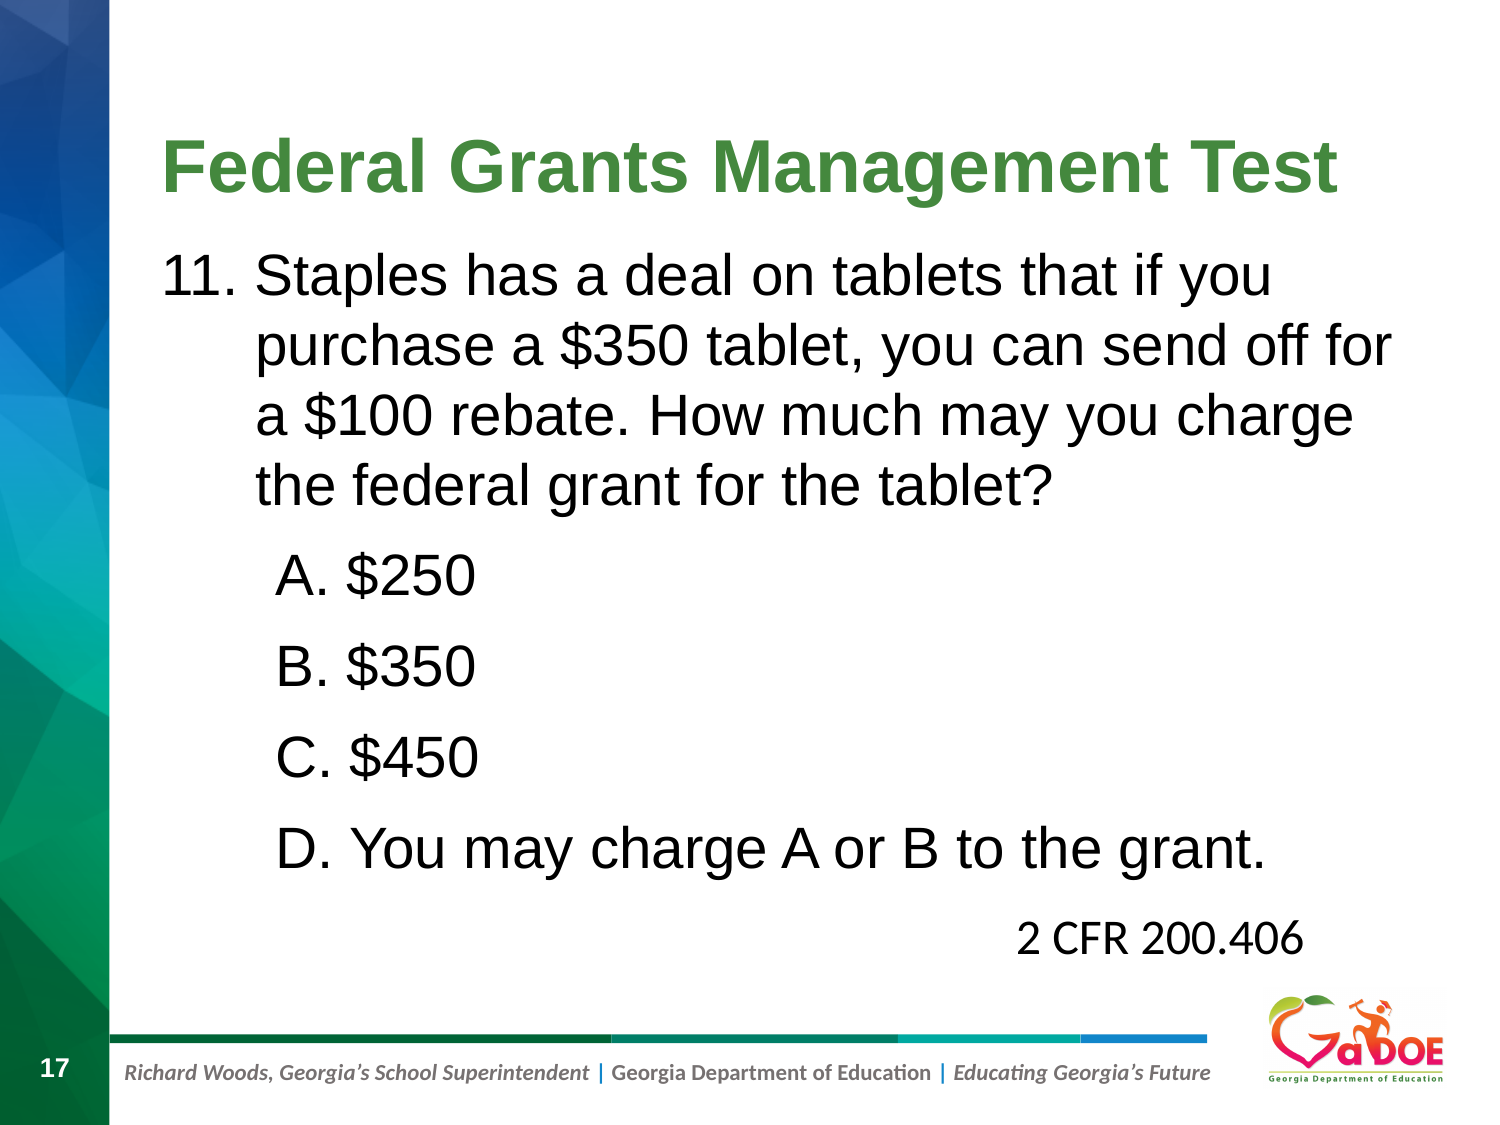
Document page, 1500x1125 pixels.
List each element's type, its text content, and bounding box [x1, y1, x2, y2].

picture [1263, 987, 1447, 1089]
picture [0, 0, 110, 1125]
title Federal Grants Management Test [146, 59, 1441, 278]
text_box 2 CFR 200.406 [1001, 897, 1425, 973]
list 11. Staples has a deal on tablets that if you purchase a $350 tablet, you can send off for a $100 rebate. How much may you charge the federal grant for the tablet? A. $250 B. $350 C. $450 D. You may charge A or B to the grant. [146, 278, 1441, 892]
